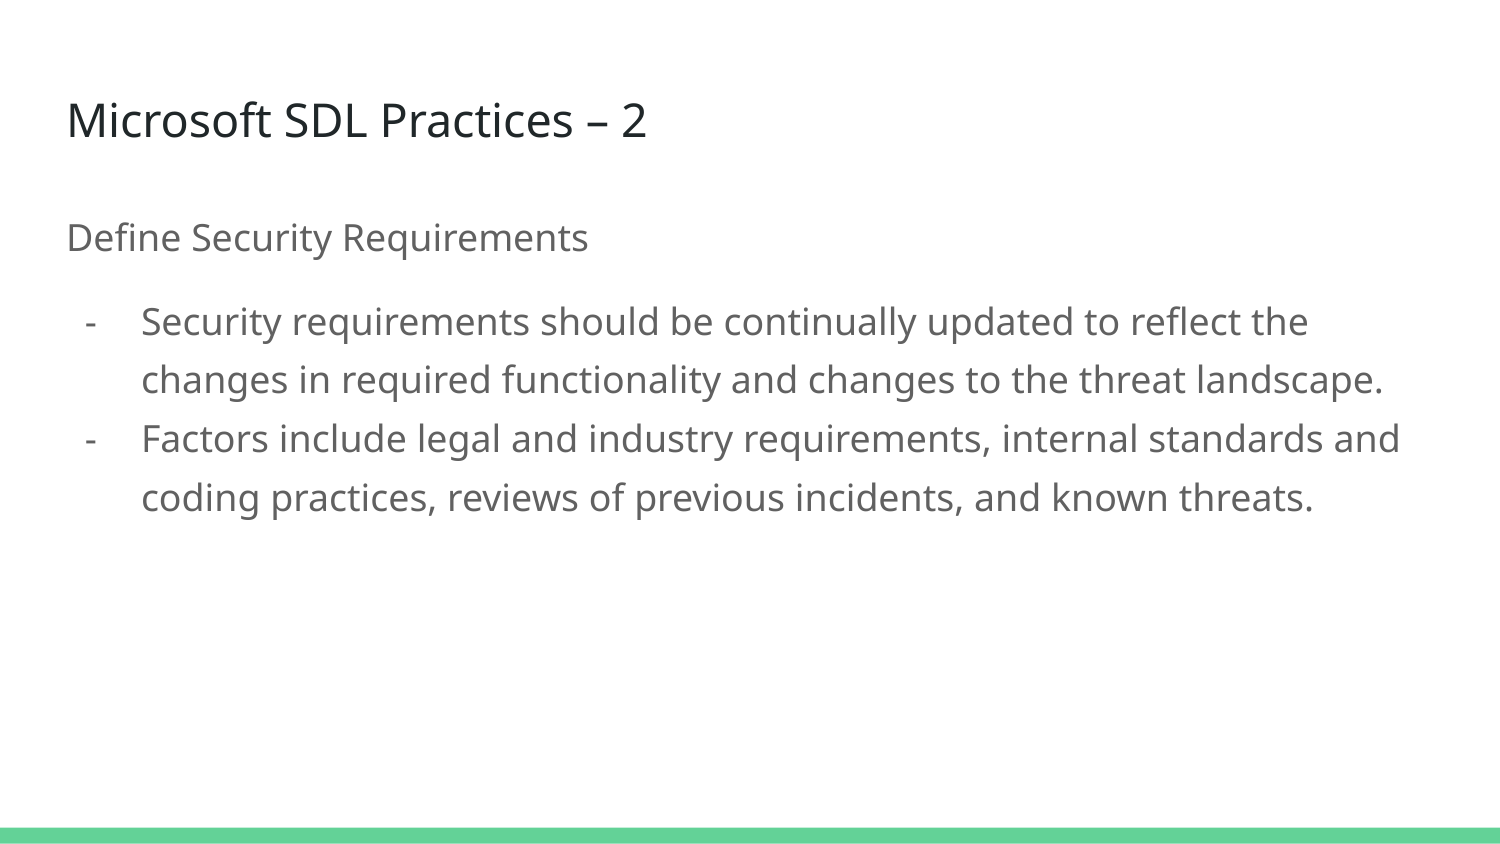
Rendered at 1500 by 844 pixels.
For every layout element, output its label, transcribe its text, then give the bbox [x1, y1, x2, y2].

list Define Security Requirements Security requirements should be continually updated to reflect the changes in required functionality and changes to the threat landscape. Factors include legal and industry requirements, internal standards and coding practices, reviews of previous incidents, and known threats. [51, 189, 1449, 750]
title Microsoft SDL Practices – 2 [51, 72, 1449, 167]
